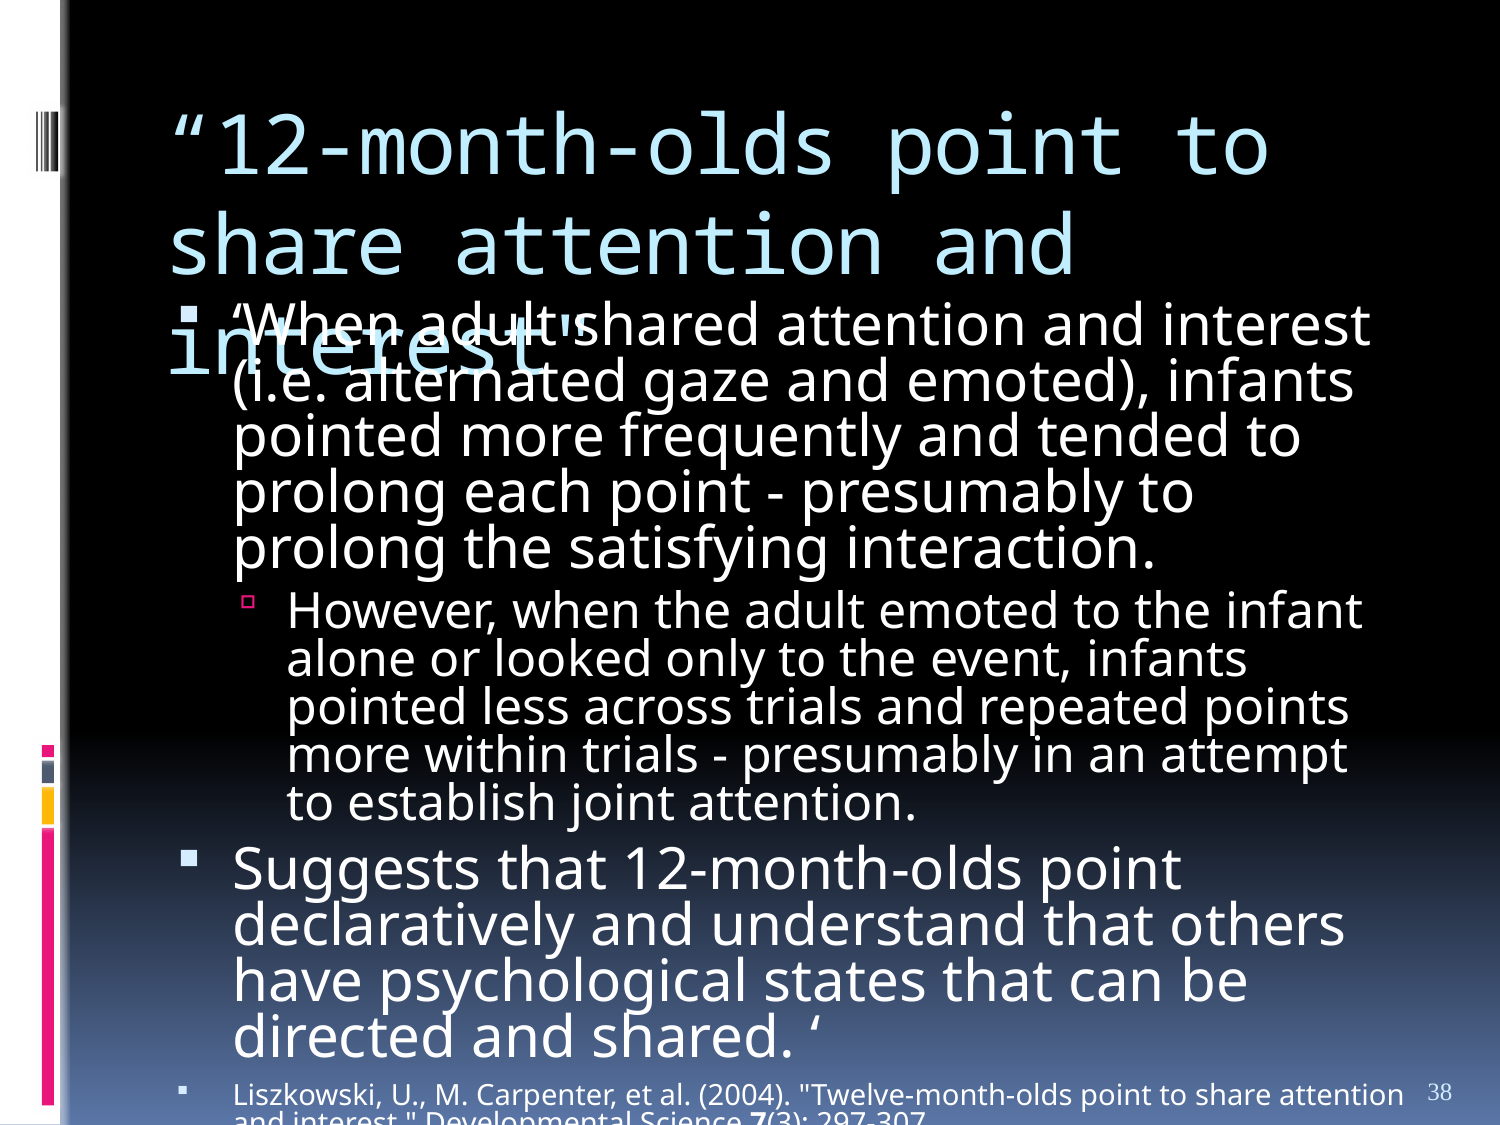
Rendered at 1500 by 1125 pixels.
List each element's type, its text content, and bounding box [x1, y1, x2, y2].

slide_number 38 [1412, 1052, 1488, 1113]
list ‘When adult shared attention and interest (i.e. alternated gaze and emoted), infants pointed more frequently and tended to prolong each point - presumably to prolong the satisfying interaction. However, when the adult emoted to the infant alone or looked only to the event, infants pointed less across trials and repeated points more within trials - presumably in an attempt to establish joint attention. Suggests that 12-month-olds point declaratively and understand that others have psychological states that can be directed and shared. ‘ Liszkowski, U., M. Carpenter, et al. (2004). "Twelve-month-olds point to share attention and interest." Developmental Science 7(3): 297-307. [149, 292, 1426, 1043]
title “12-month-olds point to share attention and interest" [150, 84, 1500, 235]
